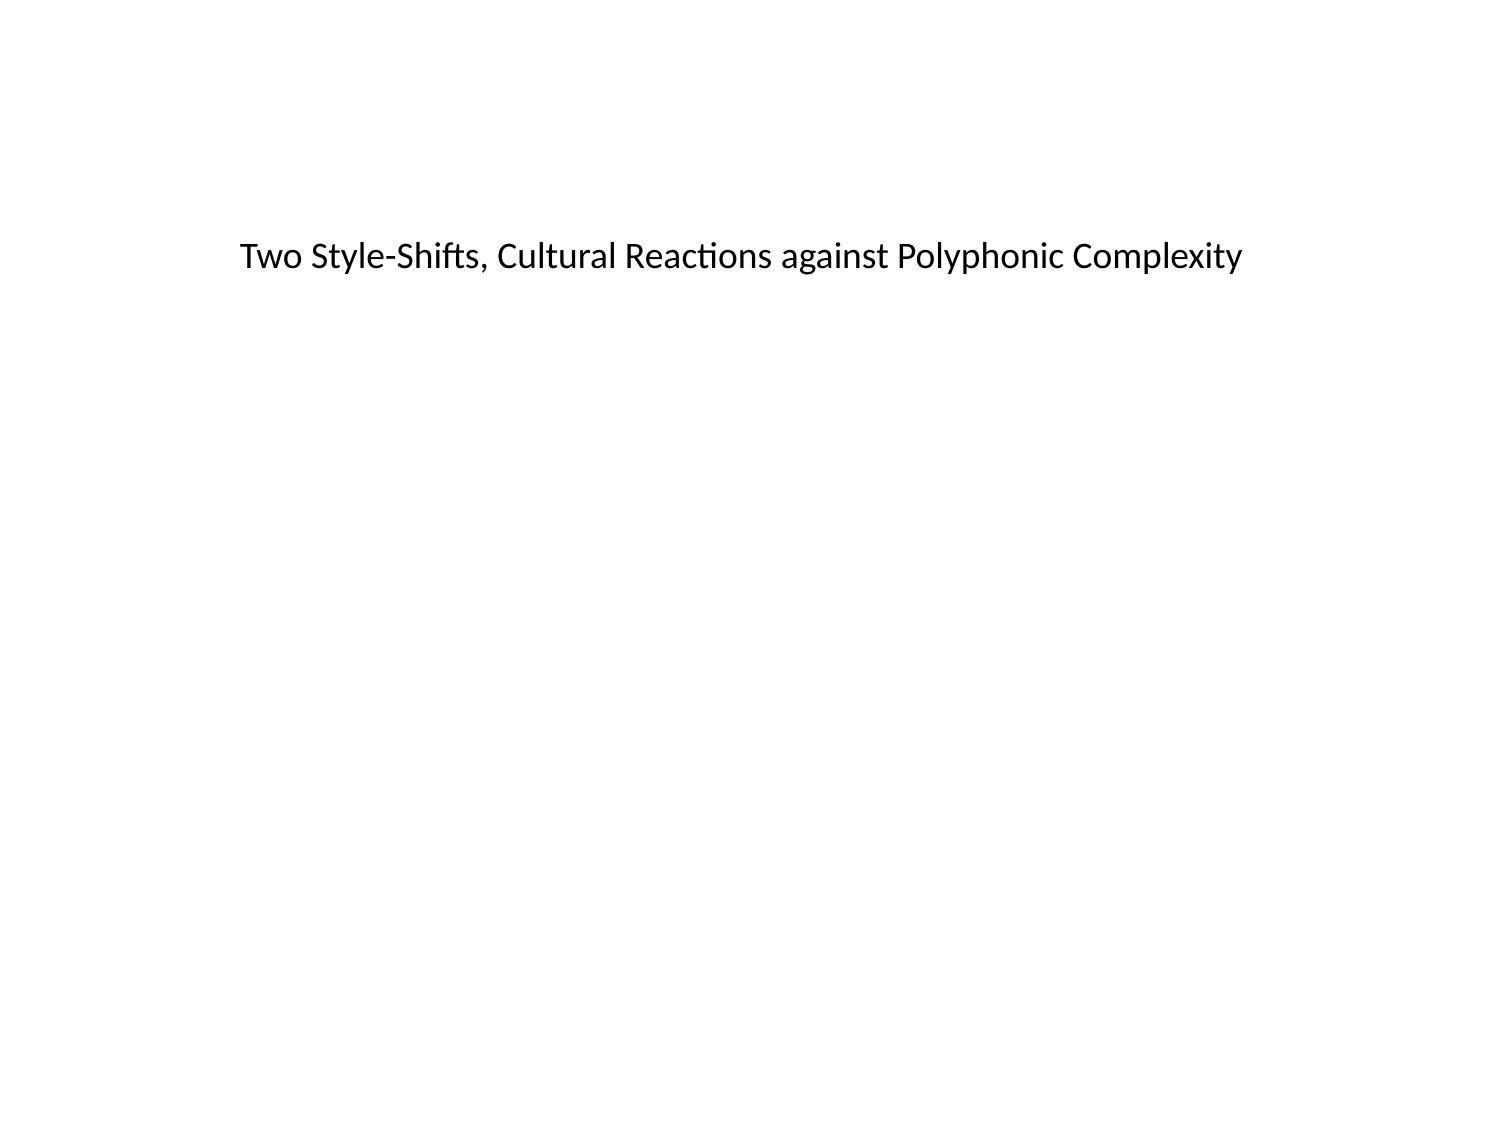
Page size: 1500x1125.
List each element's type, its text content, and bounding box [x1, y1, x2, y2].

text_box Two Style-Shifts, Cultural Reactions against Polyphonic Complexity [224, 224, 1363, 329]
